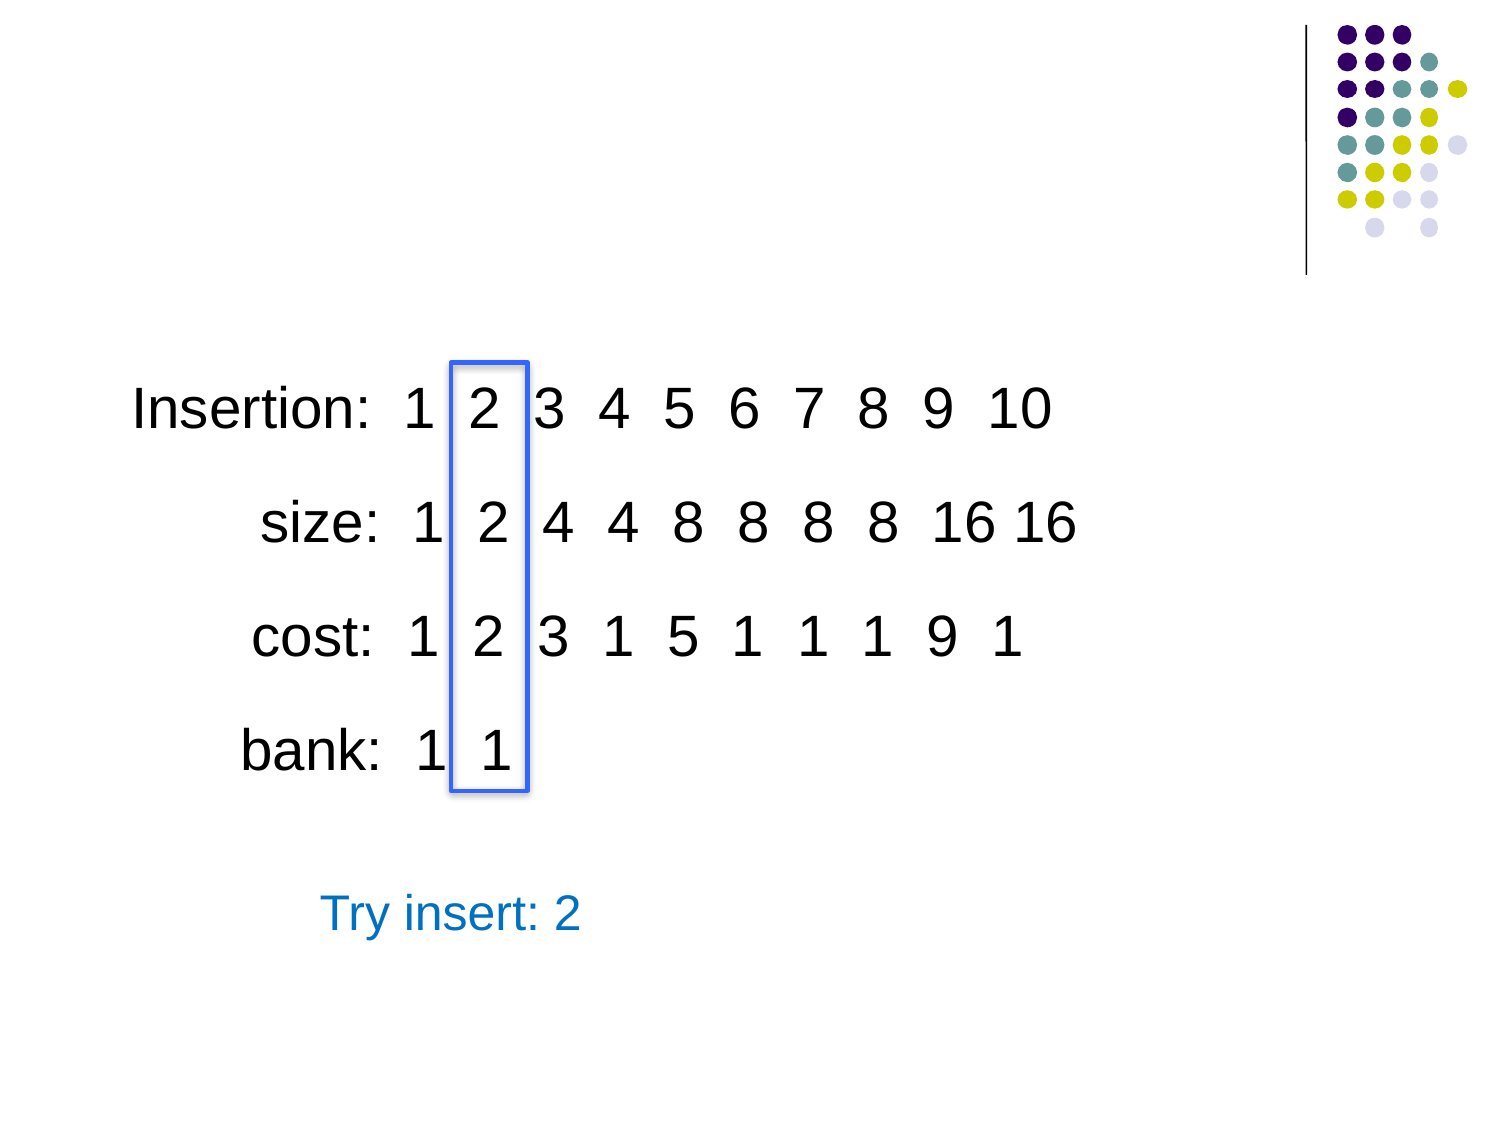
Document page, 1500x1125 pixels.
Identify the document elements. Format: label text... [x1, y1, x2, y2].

text_box size: 1 2 4 4 8 8 8 8 16 16 [245, 476, 444, 562]
text_box Insertion: 1 2 3 4 5 6 7 8 9 10 [116, 362, 447, 448]
text_box Try insert: 2 [304, 872, 597, 948]
text_box cost: 1 2 3 1 5 1 1 1 9 1 [236, 590, 444, 676]
text_box [449, 360, 530, 793]
text_box size: 1 2 4 4 8 8 8 8 16 16 [535, 476, 1095, 562]
text_box bank: 1 1 [225, 705, 444, 790]
text_box Insertion: 1 2 3 4 5 6 7 8 9 10 [532, 362, 1070, 448]
text_box cost: 1 2 3 1 5 1 1 1 9 1 [535, 590, 1041, 676]
